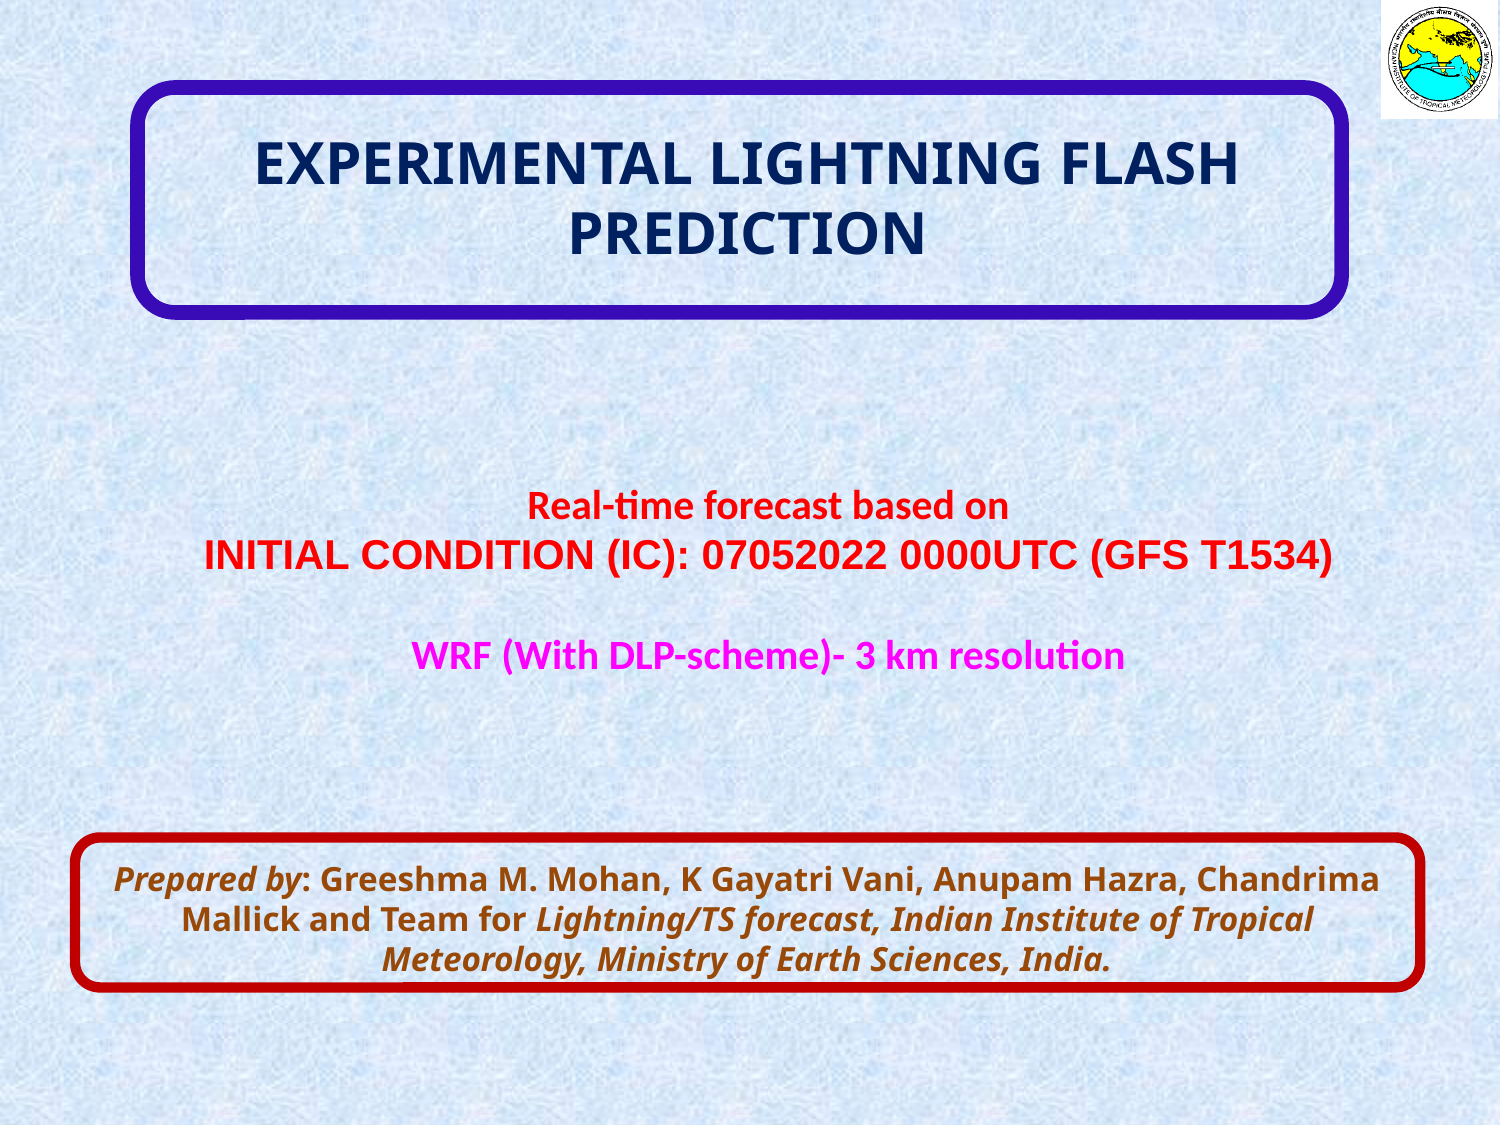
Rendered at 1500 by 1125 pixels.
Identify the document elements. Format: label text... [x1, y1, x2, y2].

text_box Real-time forecast based on INITIAL CONDITION (IC): 07052022 0000UTC (GFS T1534) WRF (With DLP-scheme)- 3 km resolution [87, 470, 1450, 686]
picture [0, 0, 1500, 1125]
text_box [137, 87, 1357, 313]
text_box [62, 837, 1433, 988]
